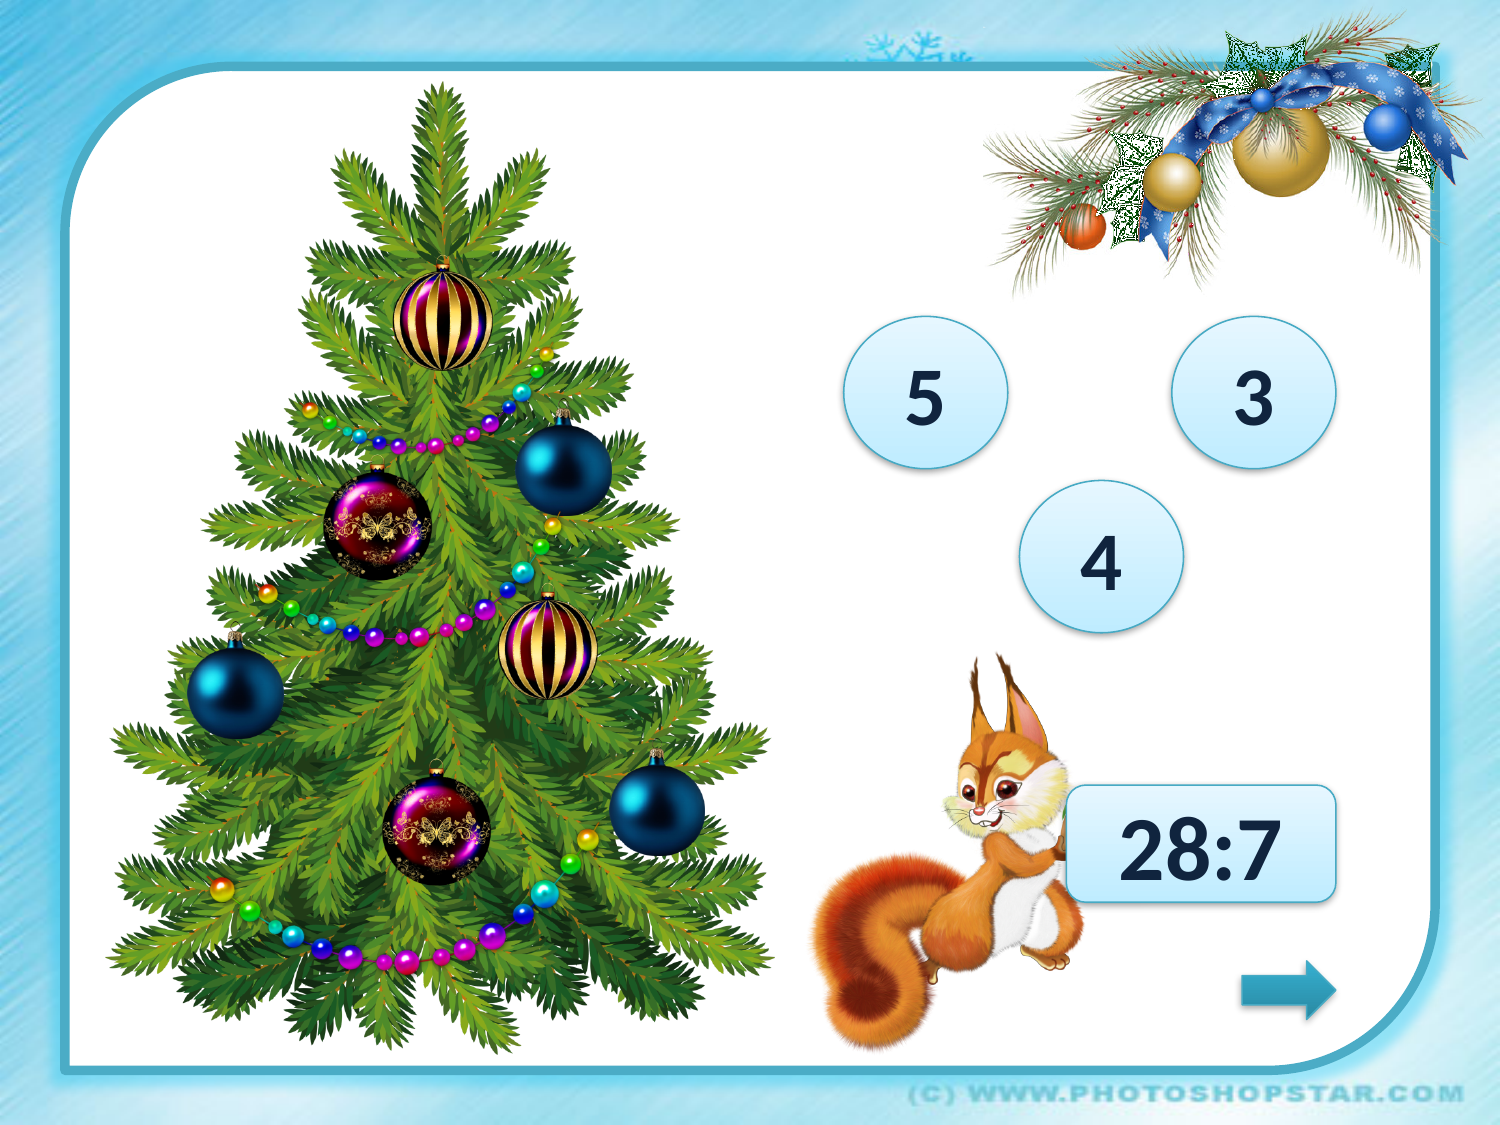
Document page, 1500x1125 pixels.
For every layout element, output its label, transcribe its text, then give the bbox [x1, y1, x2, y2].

text_box [1241, 960, 1337, 1021]
text_box 3 [1171, 315, 1337, 470]
text_box 28:7 [1143, 784, 1337, 904]
text_box 4 [1018, 479, 1185, 634]
text_box 5 [842, 315, 1009, 470]
picture [0, 0, 1500, 1125]
